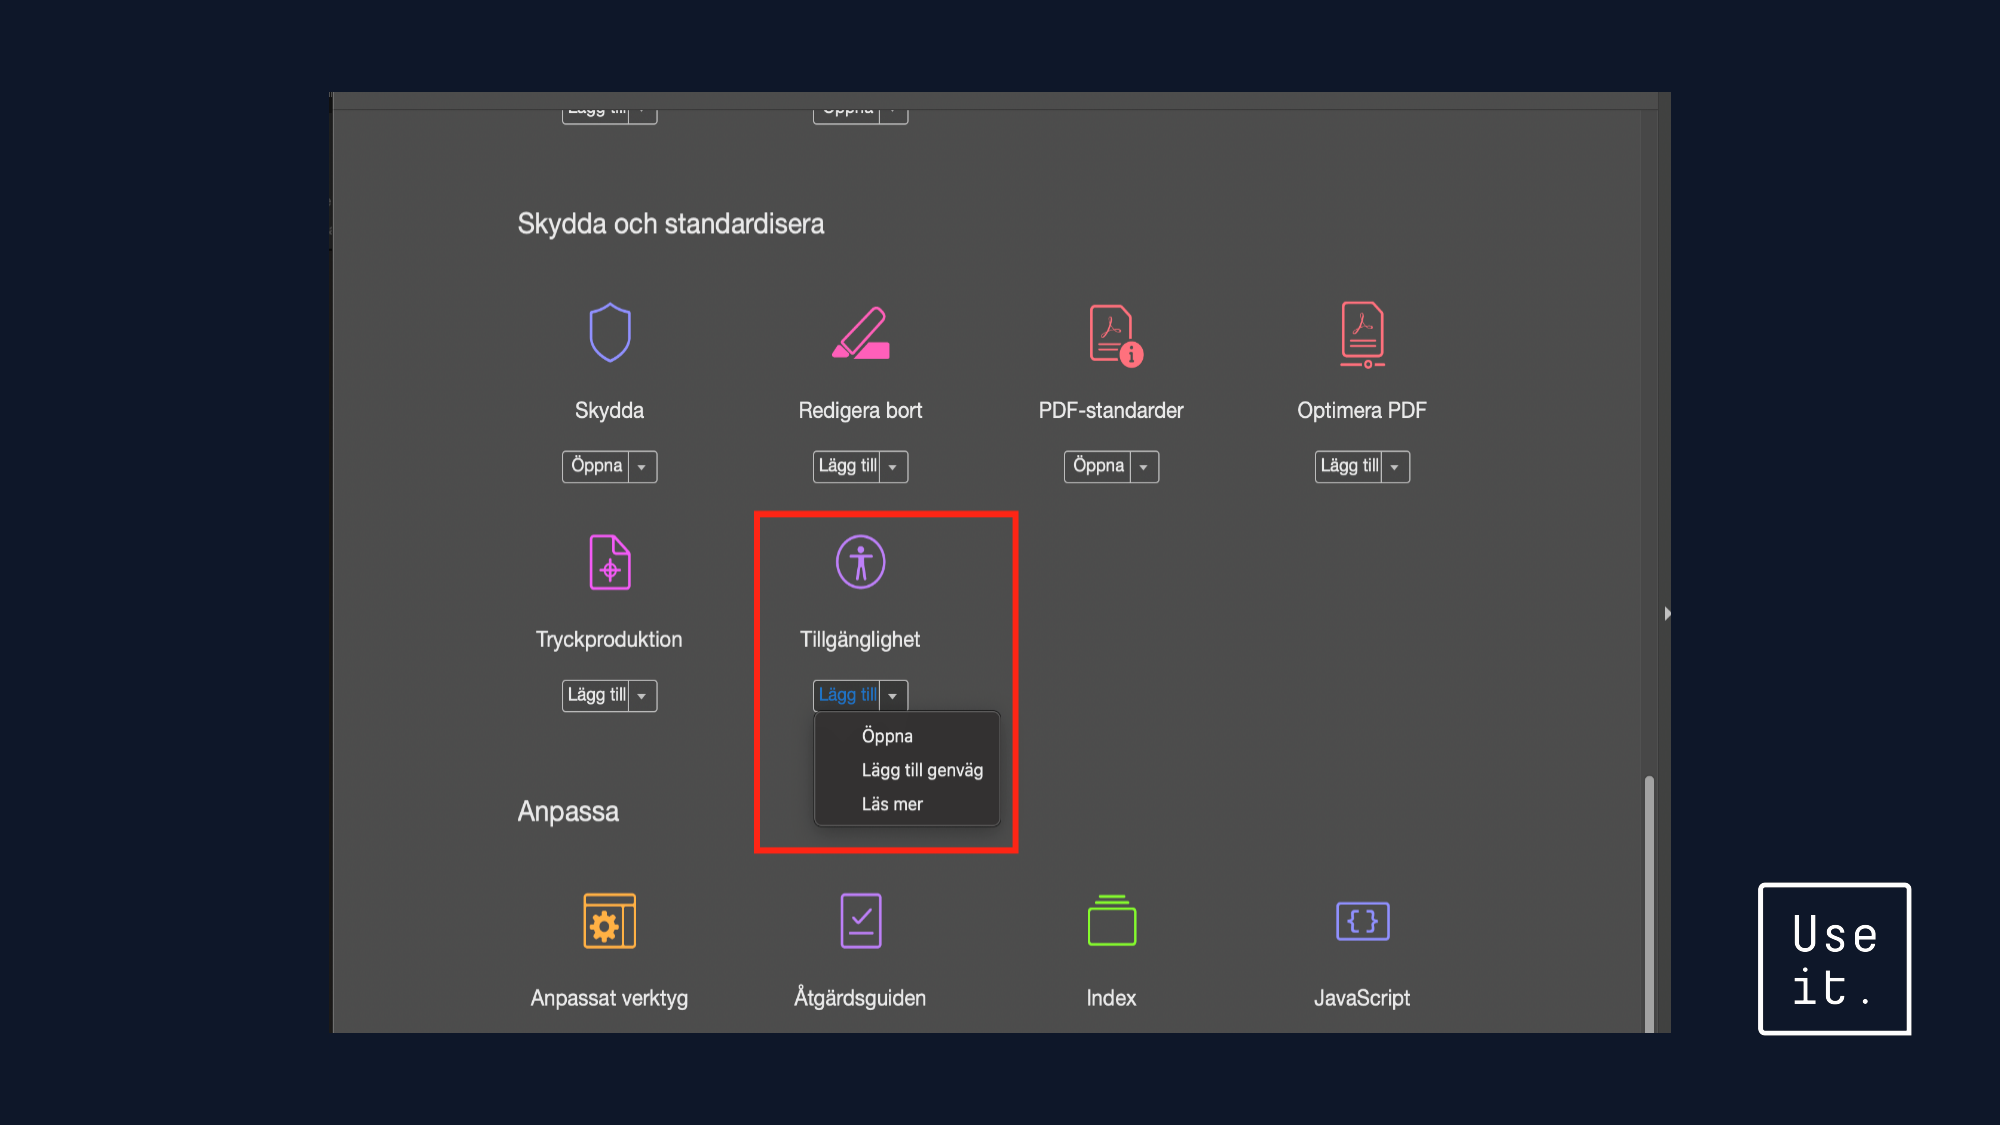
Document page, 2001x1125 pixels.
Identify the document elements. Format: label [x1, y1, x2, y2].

picture [1758, 882, 1912, 1036]
picture [329, 92, 1671, 1033]
